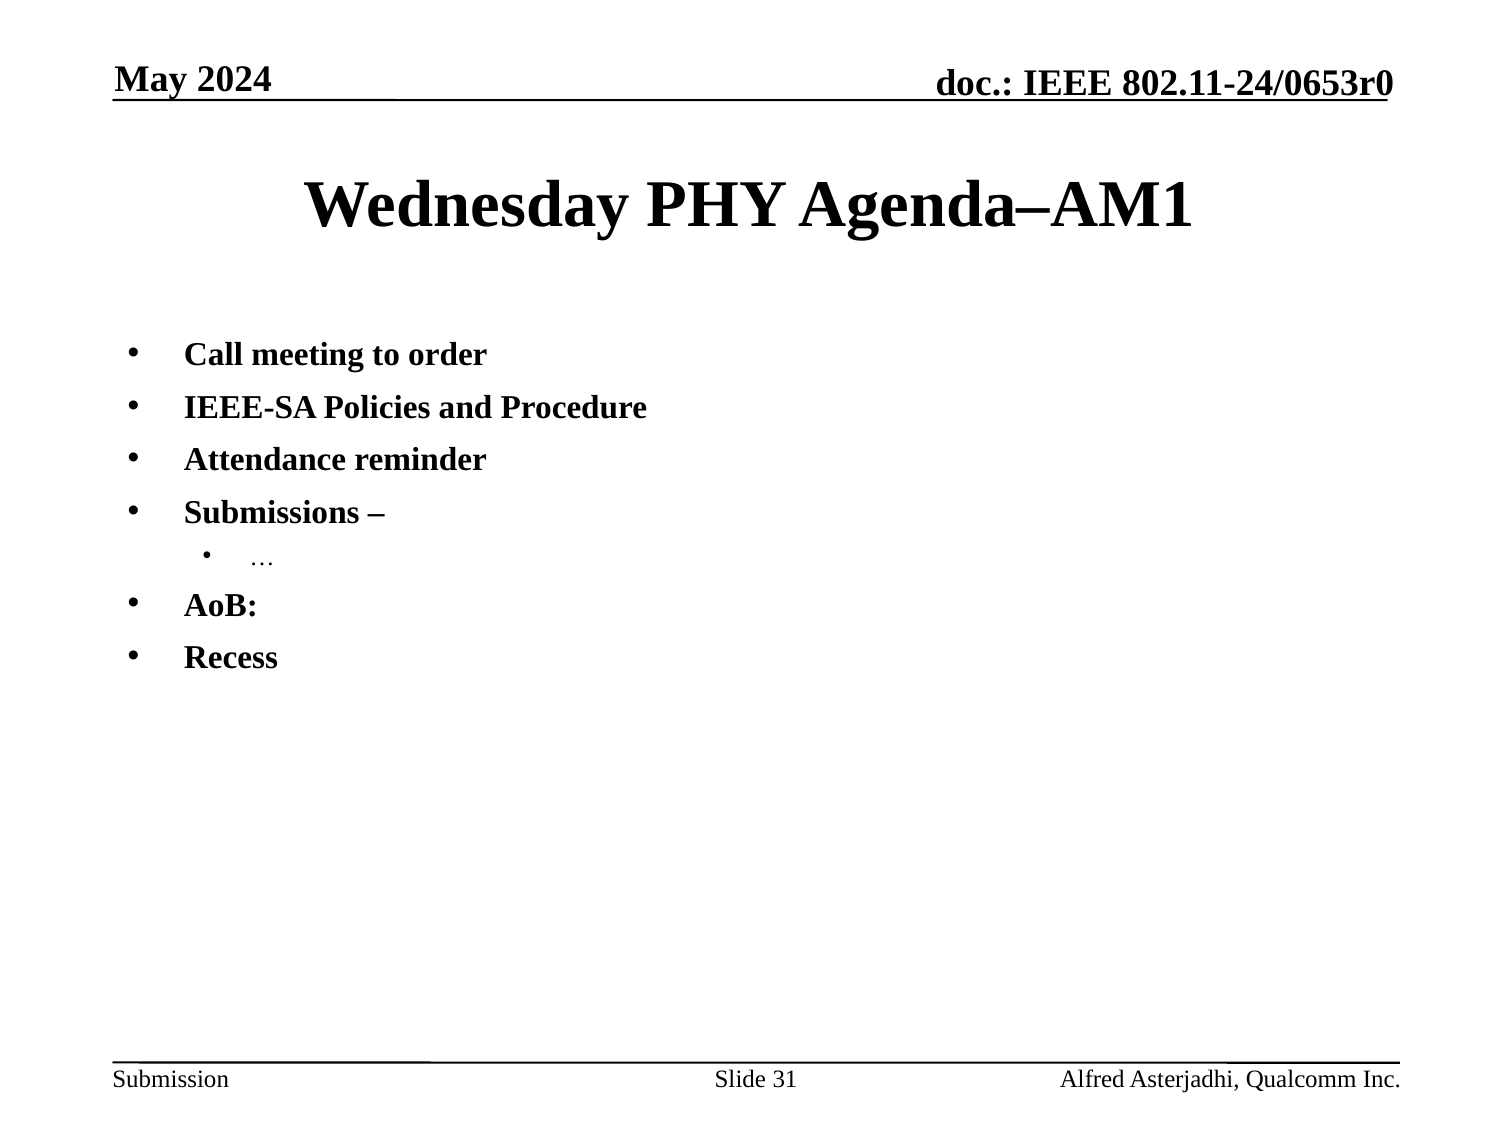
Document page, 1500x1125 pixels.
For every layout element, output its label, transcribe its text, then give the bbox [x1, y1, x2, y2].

footer Alfred Asterjadhi, Qualcomm Inc. [878, 1061, 1402, 1093]
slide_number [114, 54, 423, 100]
slide_number Slide 31 [712, 1061, 800, 1123]
list Call meeting to order IEEE-SA Policies and Procedure Attendance reminder Submissions – … AoB: Recess [112, 324, 1388, 1063]
title Wednesday PHY Agenda–AM1 [112, 112, 1388, 288]
